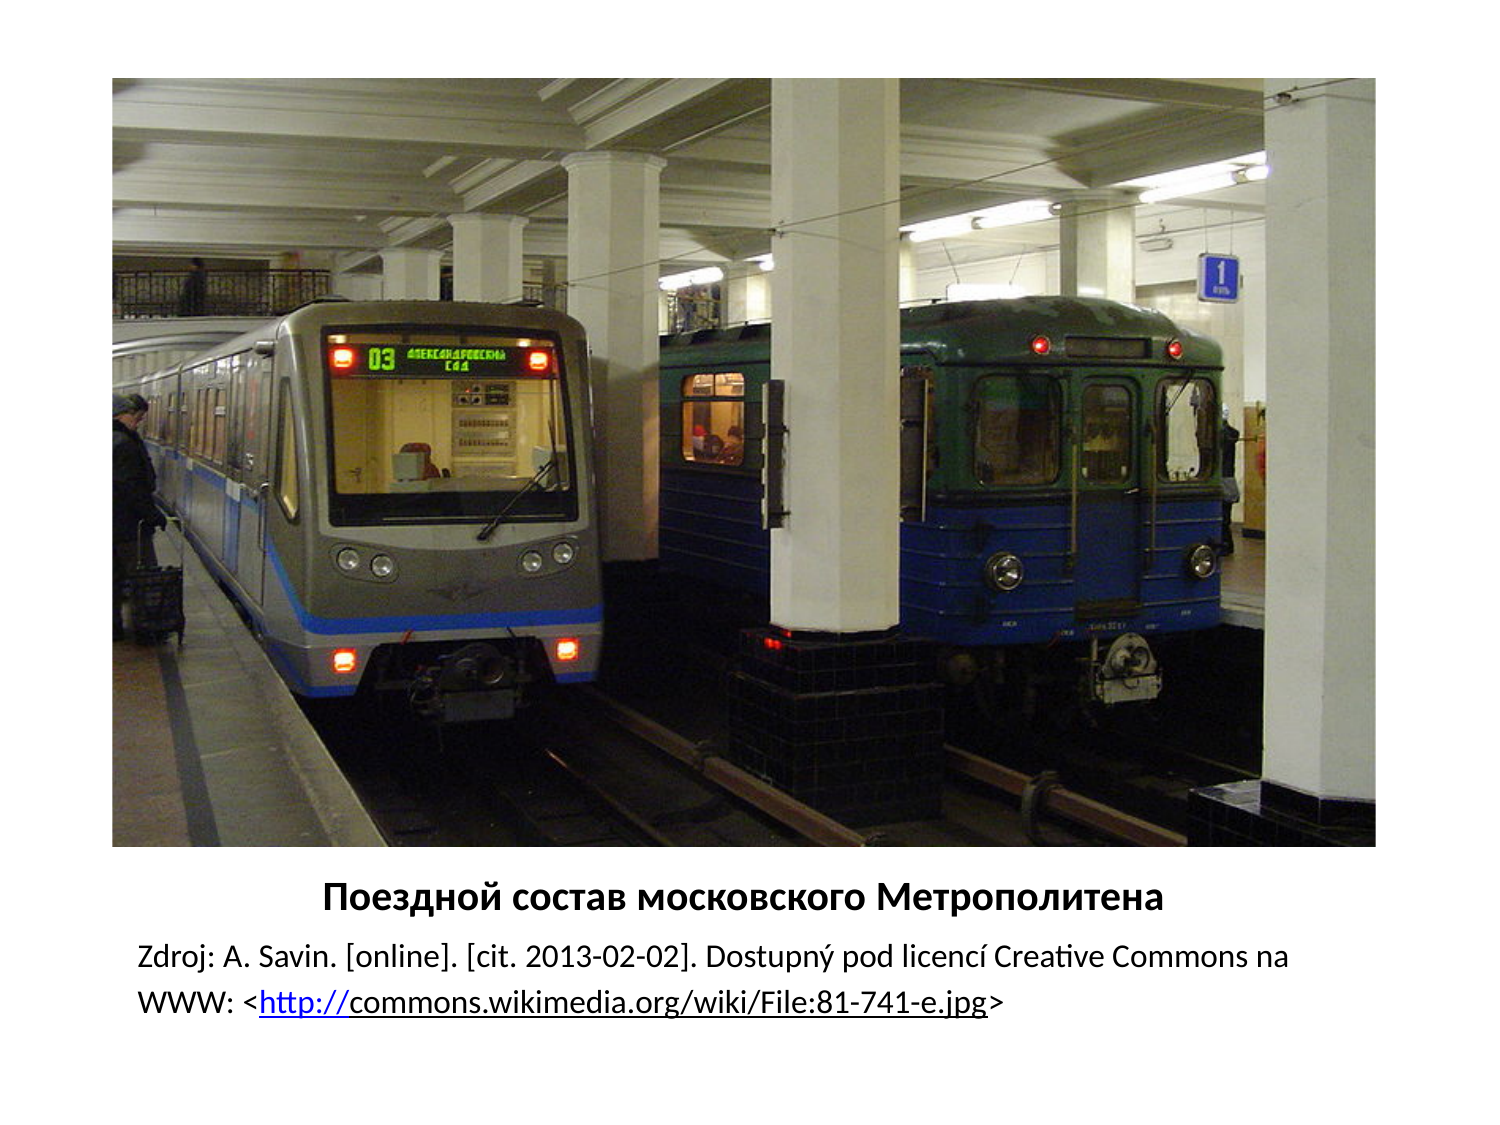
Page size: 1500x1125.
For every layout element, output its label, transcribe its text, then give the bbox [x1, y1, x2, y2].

title Поездной состав московского Метрополитена [112, 856, 1376, 926]
list Zdroj: A. Savin. [online]. [cit. 2013-02-02]. Dostupný pod licencí Creative Commons na WWW: <http://commons.wikimedia.org/wiki/File:81-741-e.jpg> [112, 926, 1376, 1059]
picture [111, 77, 1376, 847]
